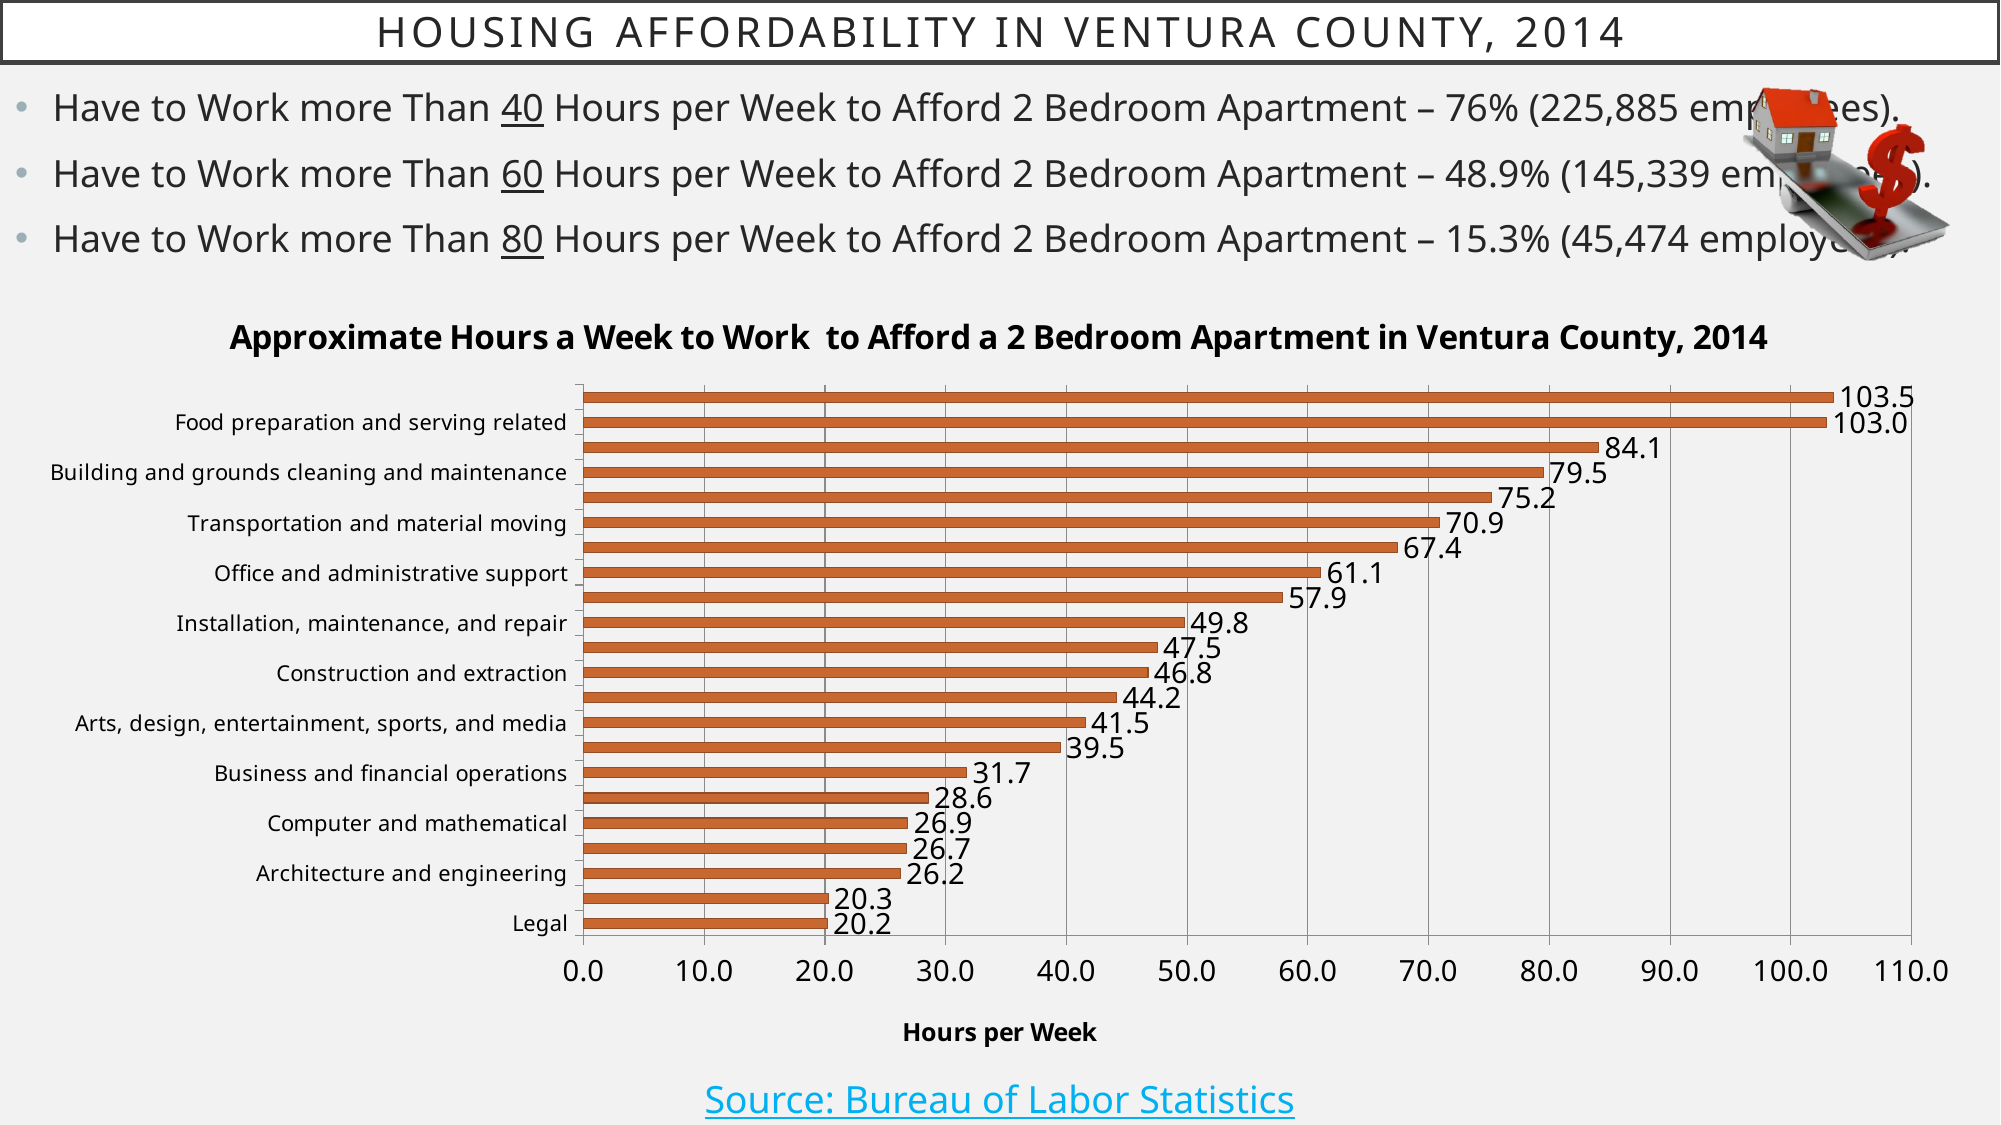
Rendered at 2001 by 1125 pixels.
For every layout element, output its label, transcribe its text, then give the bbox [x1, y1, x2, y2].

text_box Have to Work more Than 40 Hours per Week to Afford 2 Bedroom Apartment – 76% (225,885 employees). Have to Work more Than 60 Hours per Week to Afford 2 Bedroom Apartment – 48.9% (145,339 employees). Have to Work more Than 80 Hours per Week to Afford 2 Bedroom Apartment – 15.3% (45,474 employees). [0, 76, 1956, 281]
picture [1701, 82, 2000, 274]
title Housing affordability in Ventura County, 2014 [0, 0, 2000, 65]
text_box Source: Bureau of Labor Statistics [0, 1068, 2000, 1125]
chart [10, 280, 1990, 1082]
